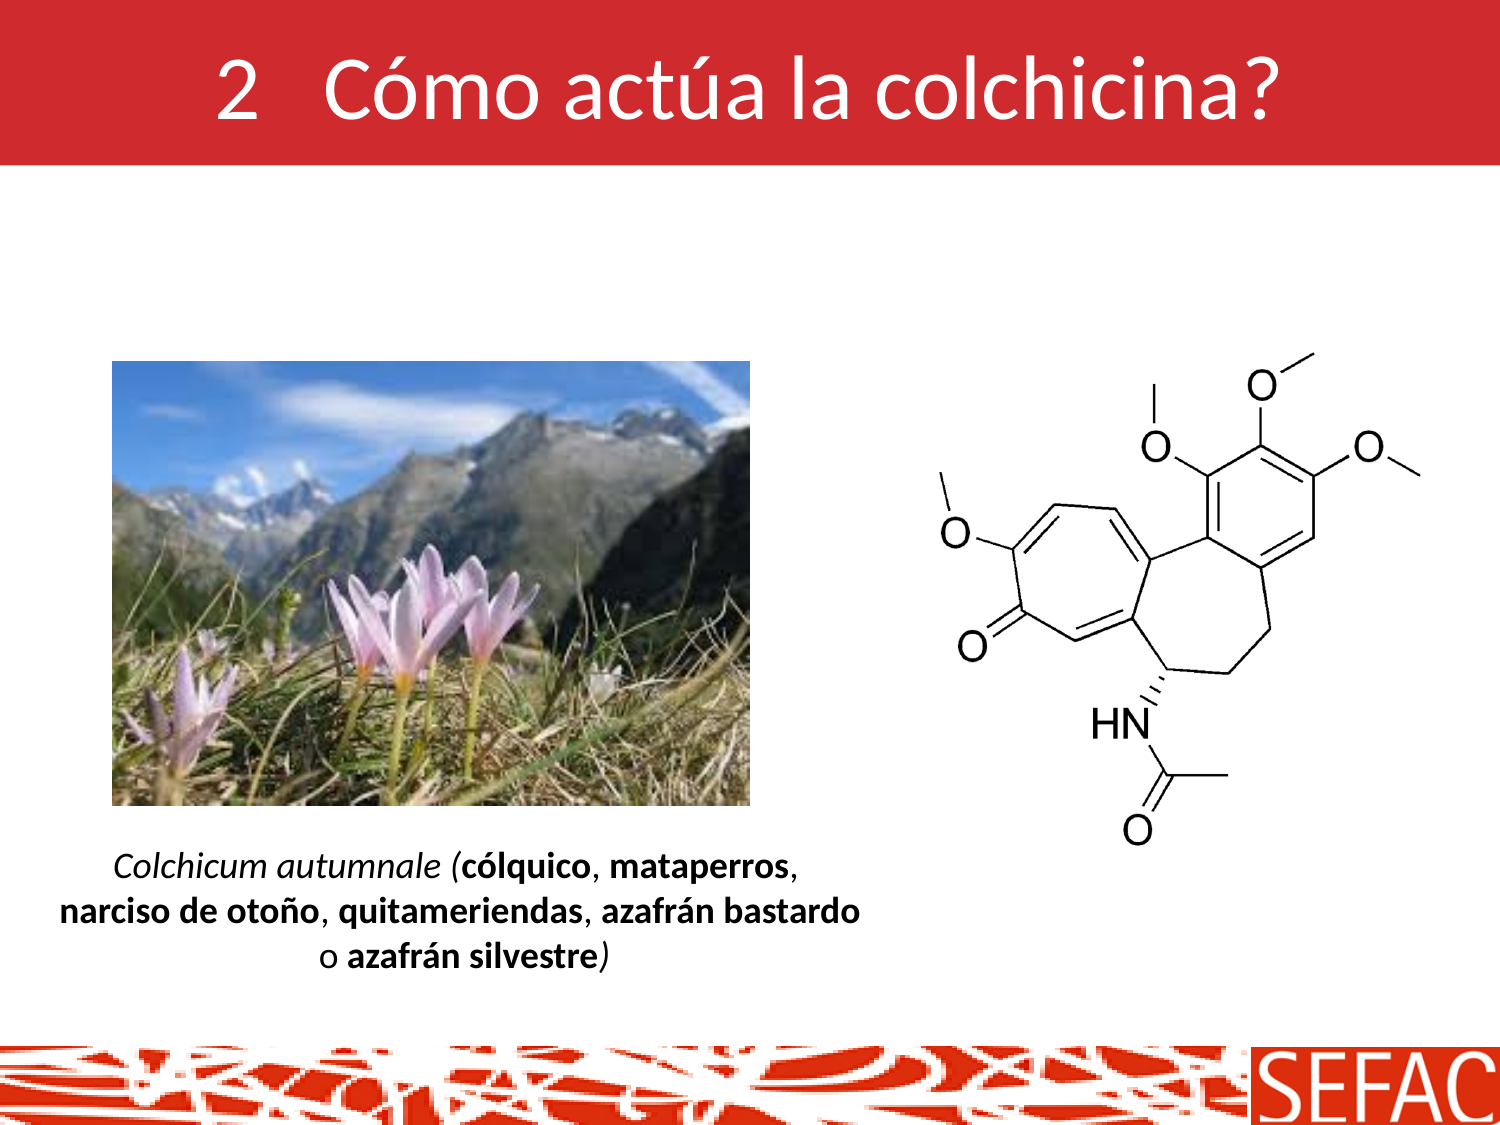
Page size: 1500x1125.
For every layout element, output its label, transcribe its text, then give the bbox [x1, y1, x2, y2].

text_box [0, 1046, 1500, 1125]
title 2 Cómo actúa la colchicina? [0, 0, 1500, 166]
picture [111, 361, 751, 806]
picture [936, 349, 1424, 847]
text_box Colchicum autumnale (cólquico, mataperros, narciso de otoño, quitameriendas, azafrán bastardo o azafrán silvestre) [44, 834, 876, 984]
